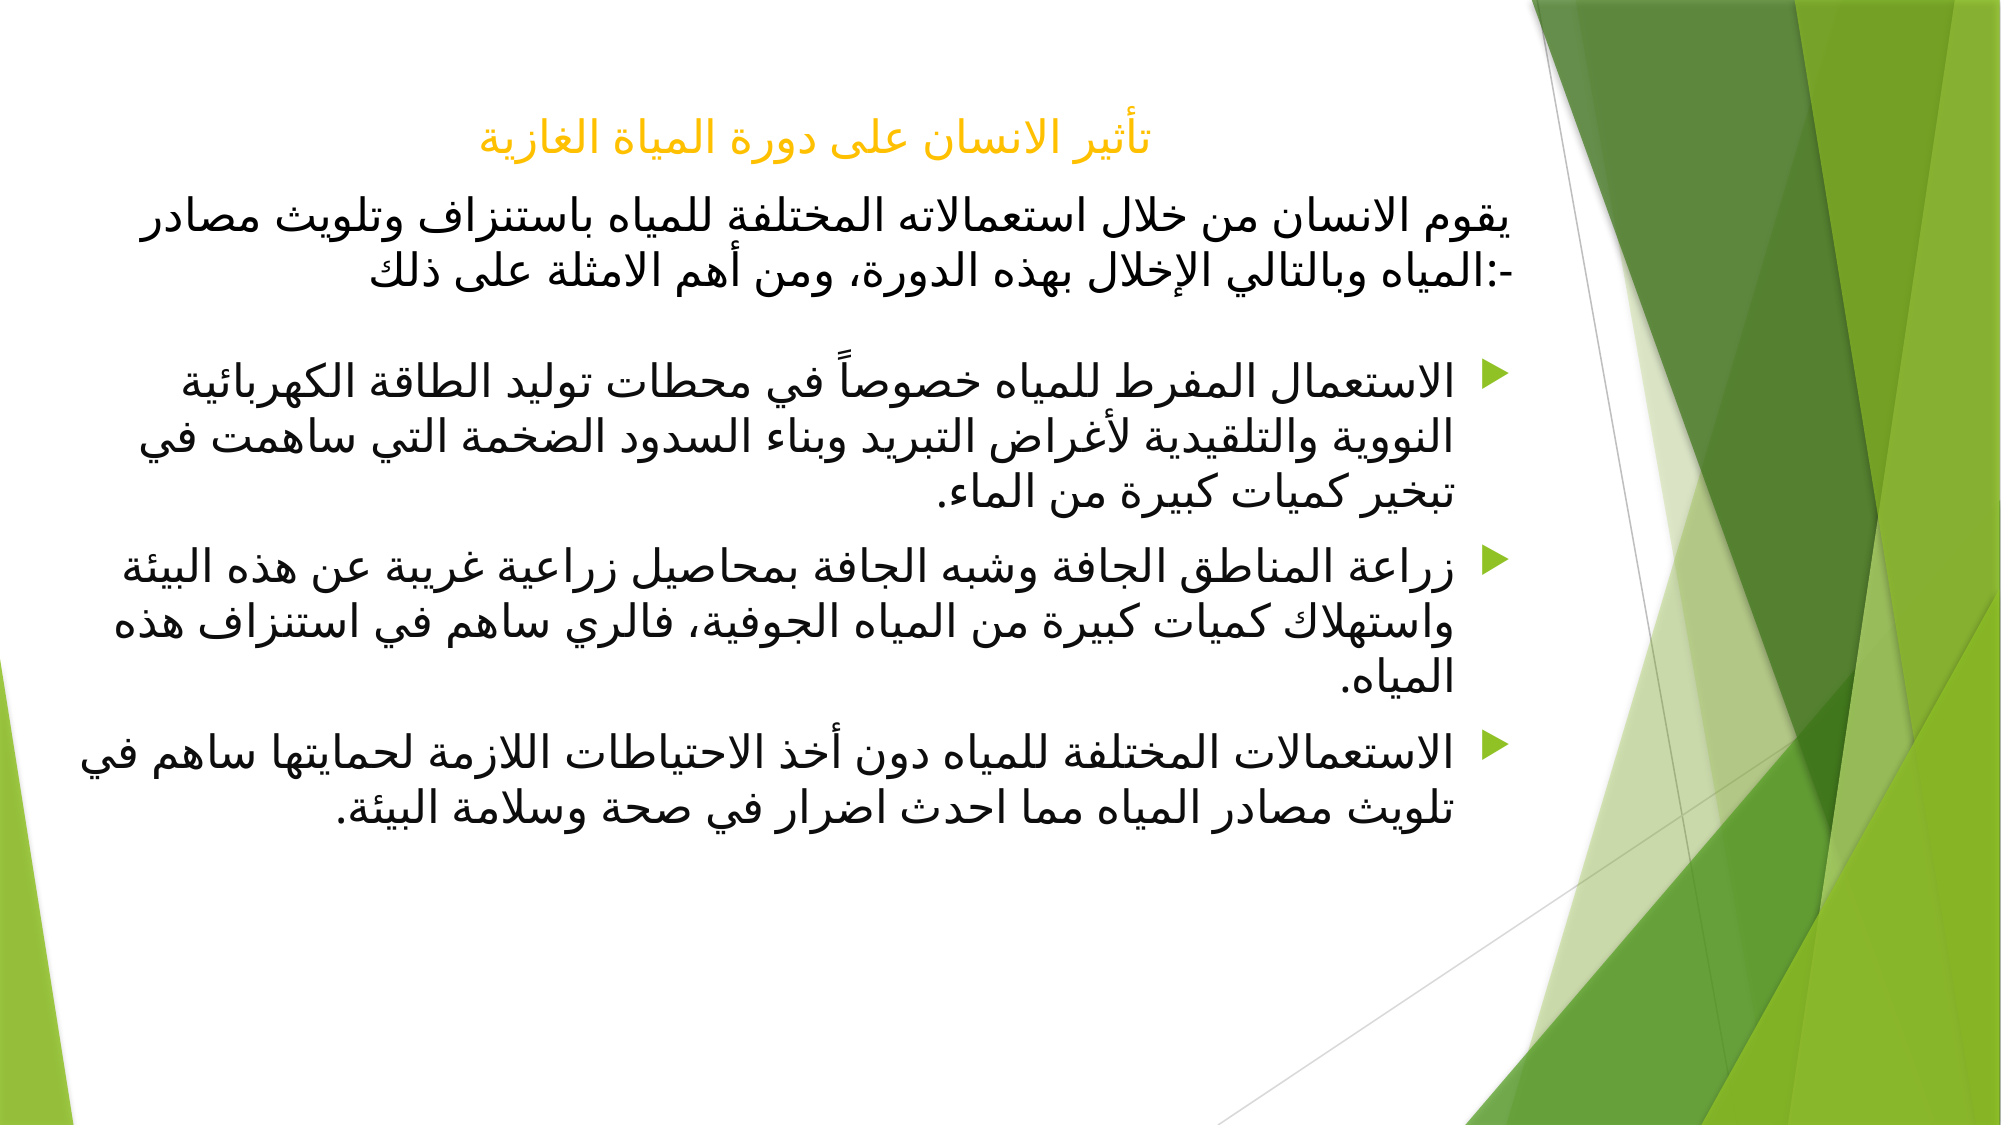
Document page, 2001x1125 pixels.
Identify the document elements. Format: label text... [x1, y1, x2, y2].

title تأثير الانسان على دورة المياة الغازية [111, 99, 1522, 187]
text_box يقوم الانسان من خلال استعمالاته المختلفة للمياه باستنزاف وتلويث مصادر المياه وبالتالي الإخلال بهذه الدورة، ومن أهم الامثلة على ذلك:- [117, 178, 1529, 344]
list الاستعمال المفرط للمياه خصوصاً في محطات توليد الطاقة الكهربائية النووية والتلقيدية لأغراض التبريد وبناء السدود الضخمة التي ساهمت في تبخير كميات كبيرة من الماء. زراعة المناطق الجافة وشبه الجافة بمحاصيل زراعية غريبة عن هذه البيئة واستهلاك كميات كبيرة من المياه الجوفية، فالري ساهم في استنزاف هذه المياه. الاستعمالات المختلفة للمياه دون أخذ الاحتياطات اللازمة لحمايتها ساهم في تلويث مصادر المياه مما احدث اضرار في صحة وسلامة البيئة. [50, 343, 1529, 965]
